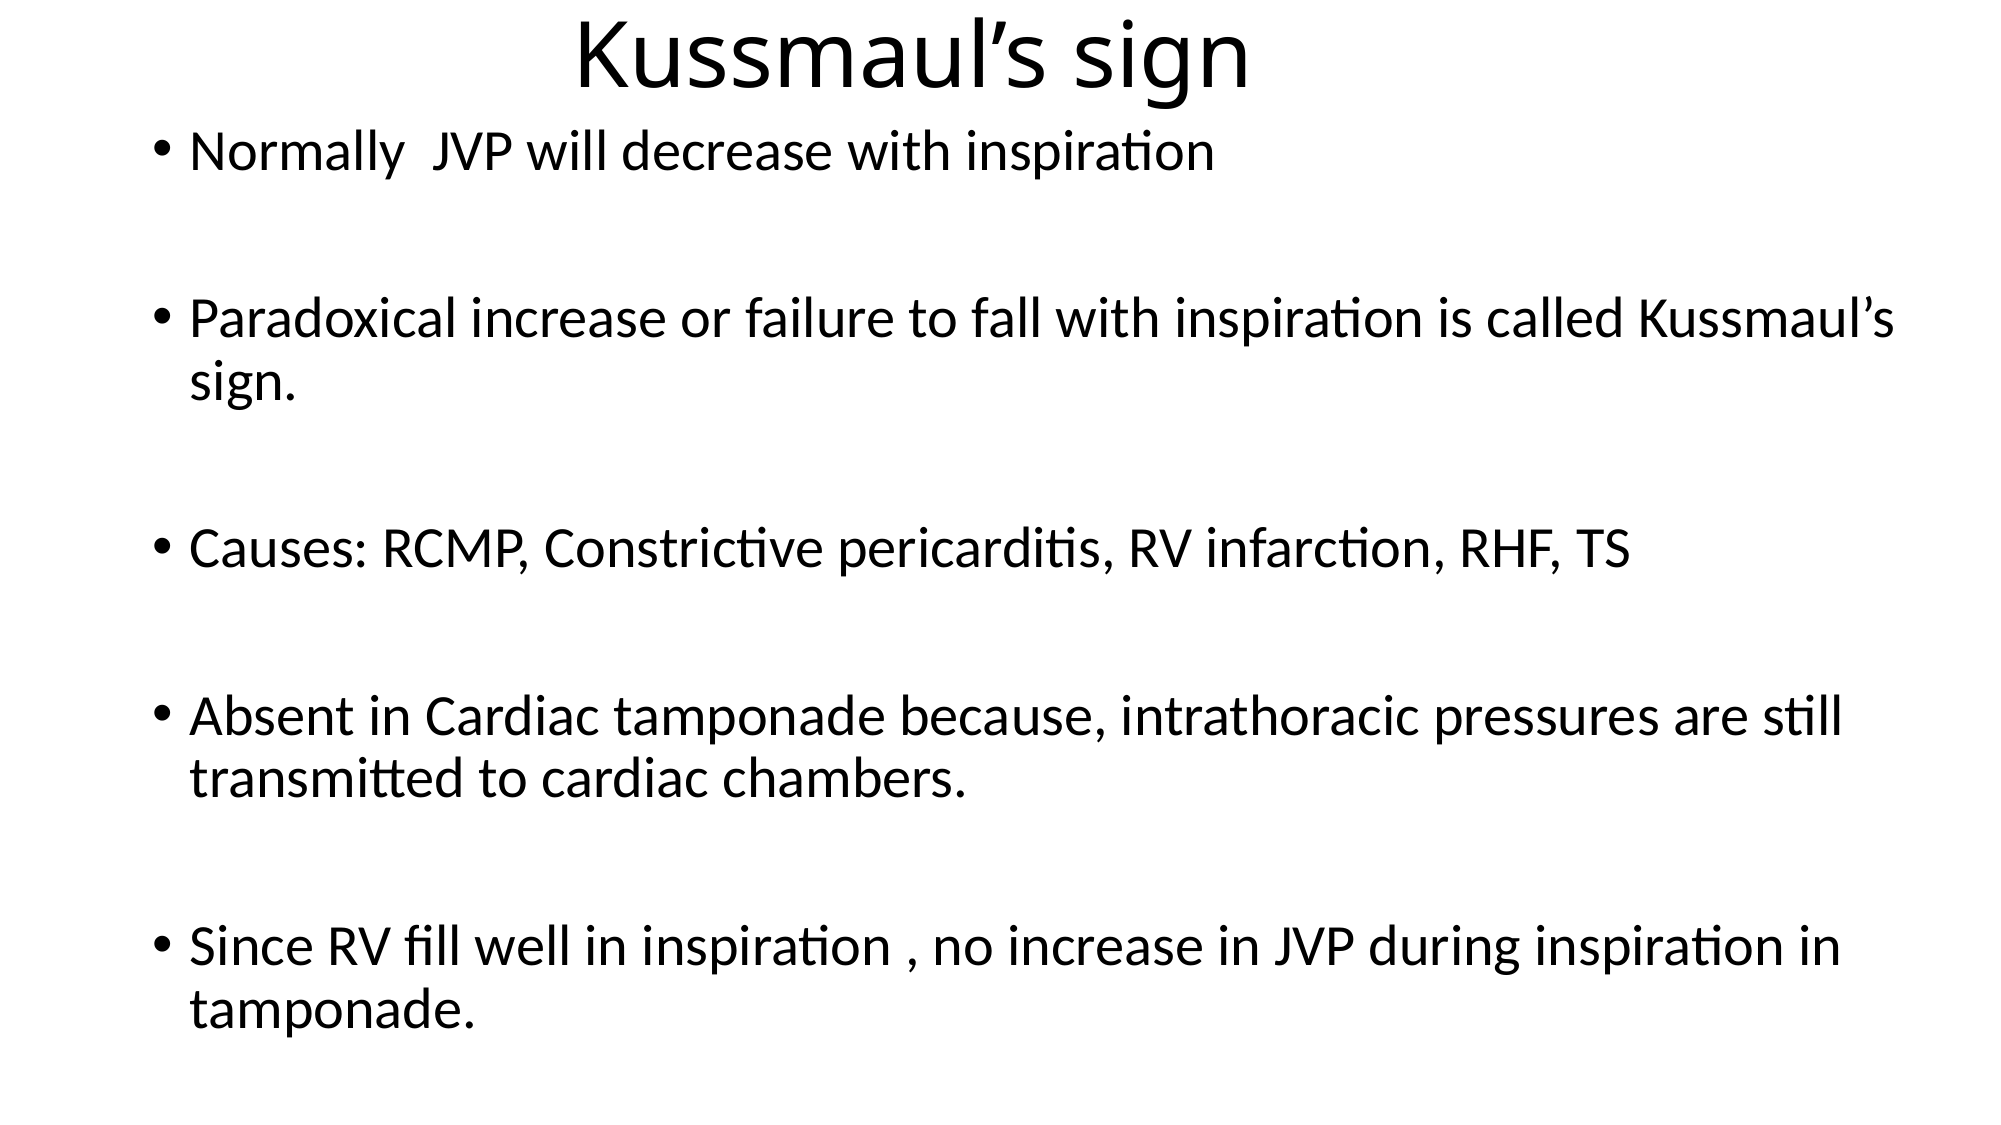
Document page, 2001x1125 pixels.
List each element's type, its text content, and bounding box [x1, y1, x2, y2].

list Normally JVP will decrease with inspiration Paradoxical increase or failure to fall with inspiration is called Kussmaul’s sign. Causes: RCMP, Constrictive pericarditis, RV infarction, RHF, TS Absent in Cardiac tamponade because, intrathoracic pressures are still transmitted to cardiac chambers. Since RV fill well in inspiration , no increase in JVP during inspiration in tamponade. [137, 112, 1963, 1088]
title Kussmaul’s sign [225, 0, 1350, 112]
